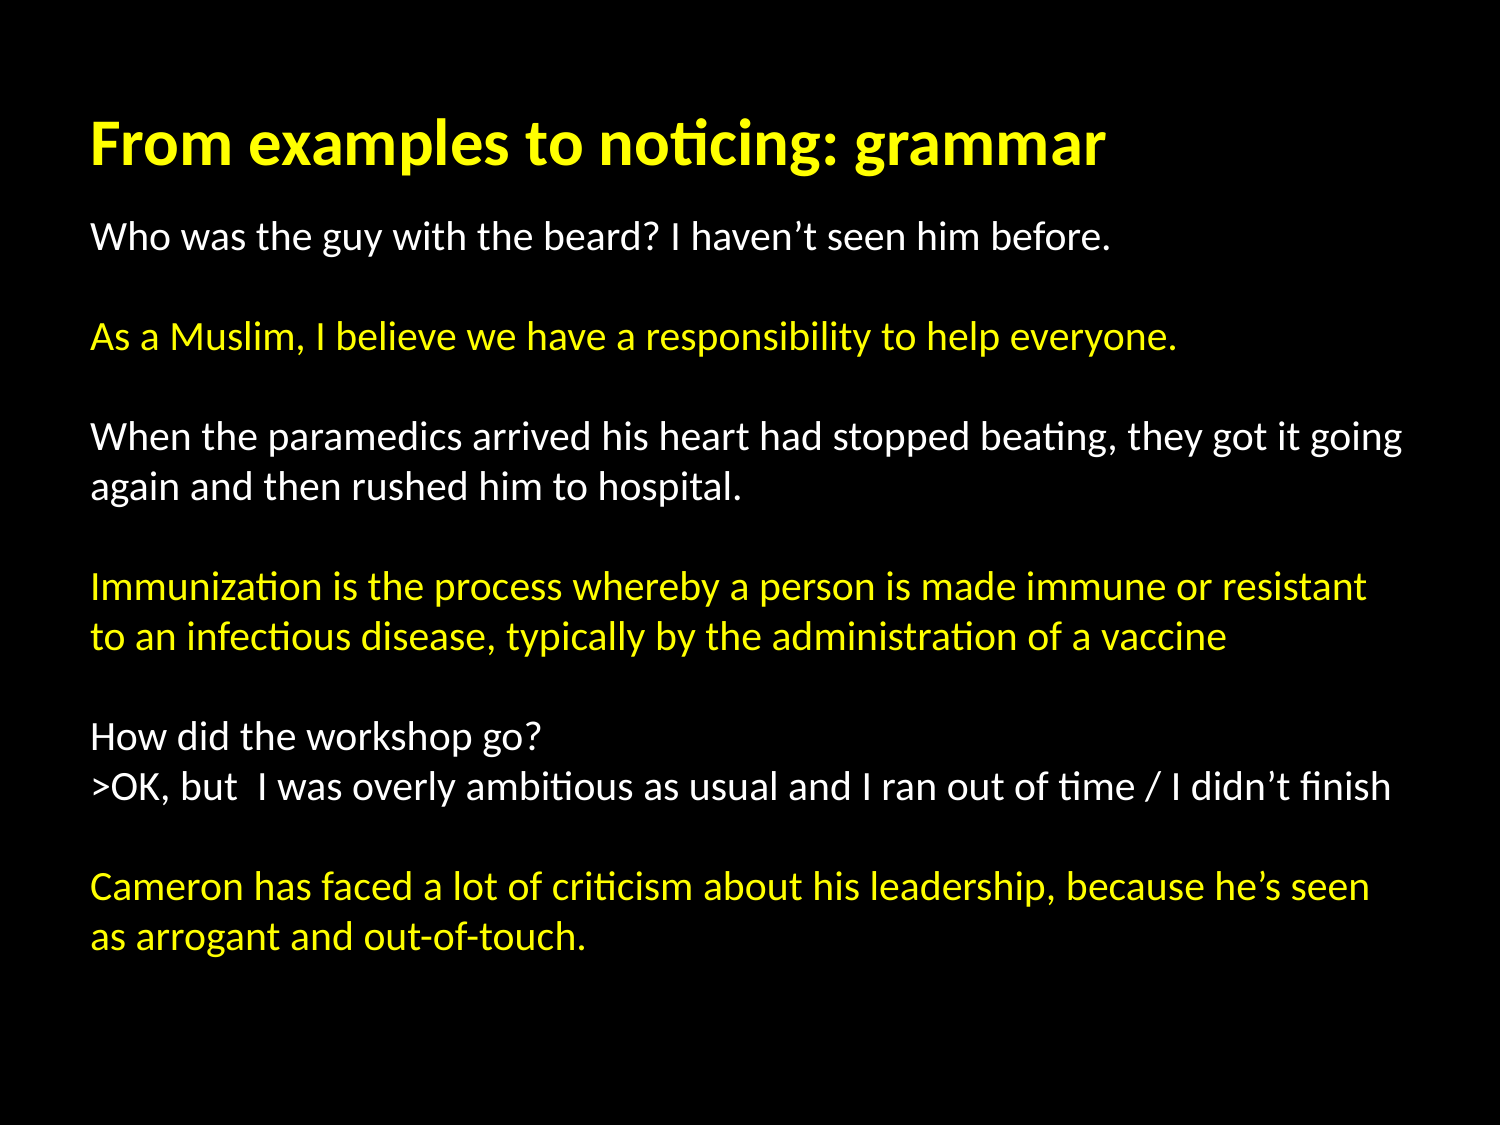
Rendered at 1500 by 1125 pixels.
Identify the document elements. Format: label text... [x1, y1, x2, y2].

title From examples to noticing: grammar [75, 45, 1425, 193]
list Who was the guy with the beard? I haven’t seen him before. As a Muslim, I believe we have a responsibility to help everyone. When the paramedics arrived his heart had stopped beating, they got it going again and then rushed him to hospital. Immunization is the process whereby a person is made immune or resistant to an infectious disease, typically by the administration of a vaccine How did the workshop go? >OK, but I was overly ambitious as usual and I ran out of time / I didn’t finish Cameron has faced a lot of criticism about his leadership, because he’s seen as arrogant and out-of-touch. [75, 193, 1425, 996]
